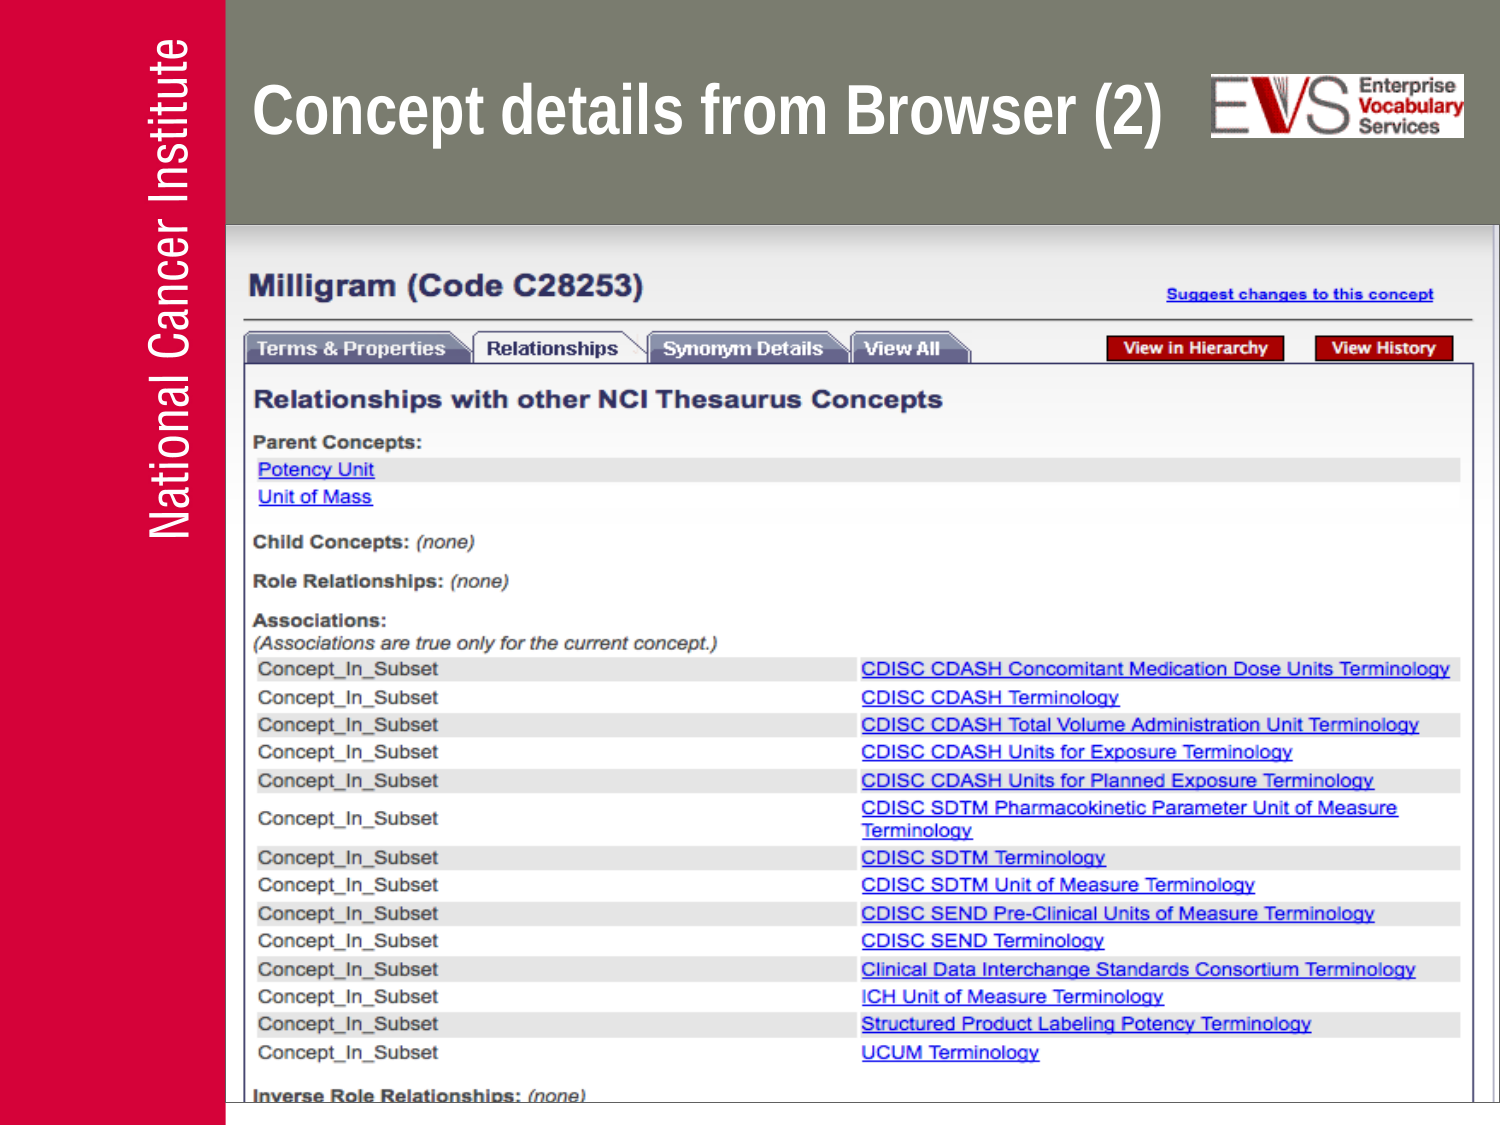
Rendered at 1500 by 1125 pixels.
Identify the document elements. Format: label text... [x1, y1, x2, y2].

picture [0, 0, 1500, 1125]
title Concept details from Browser (2) [237, 24, 1451, 188]
